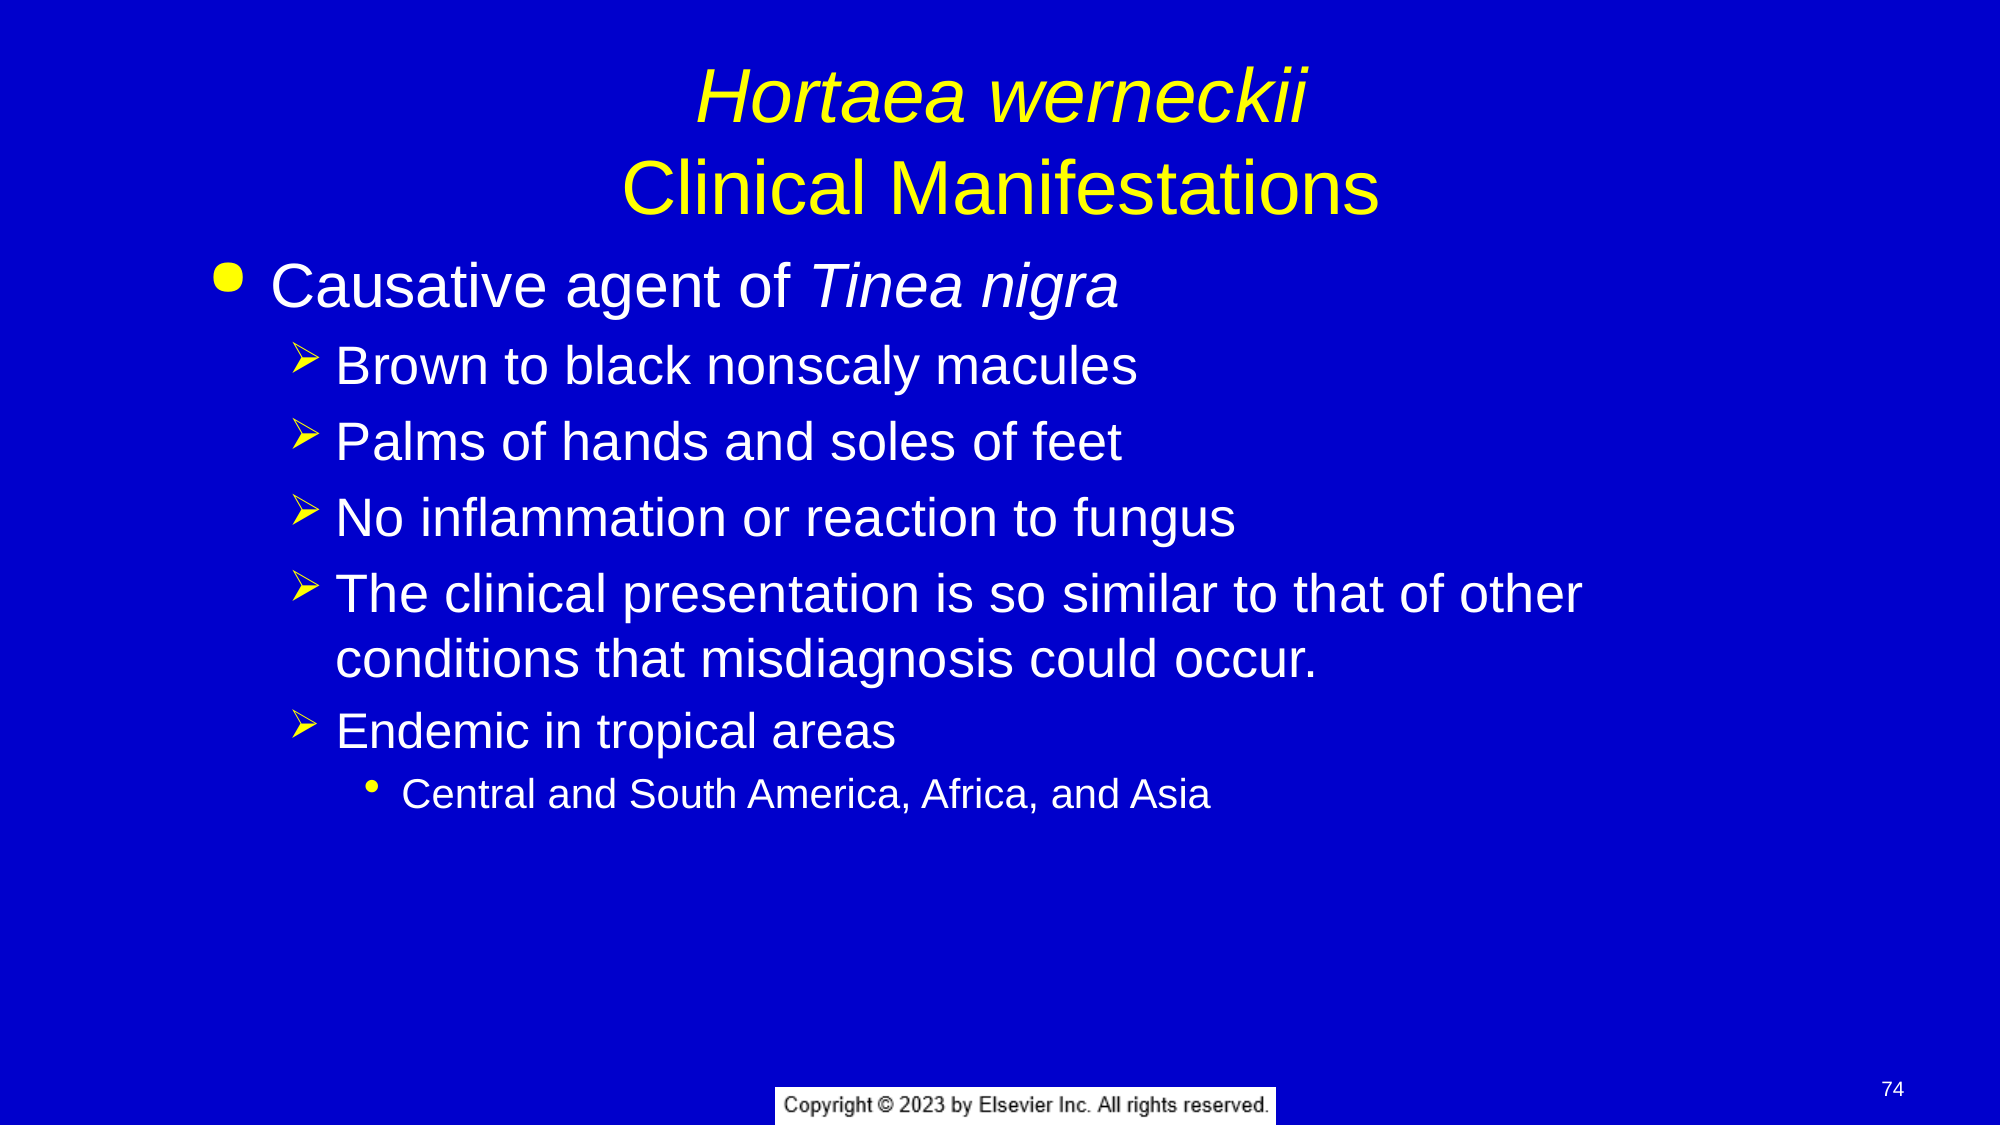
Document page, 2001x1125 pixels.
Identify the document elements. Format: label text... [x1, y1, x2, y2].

list Causative agent of Tinea nigra Brown to black nonscaly macules Palms of hands and soles of feet No inflammation or reaction to fungus The clinical presentation is so similar to that of other conditions that misdiagnosis could occur. Endemic in tropical areas Central and South America, Africa, and Asia [198, 236, 1821, 890]
picture [775, 1087, 1276, 1125]
title Hortaea werneckii Clinical Manifestations [363, 37, 1640, 236]
